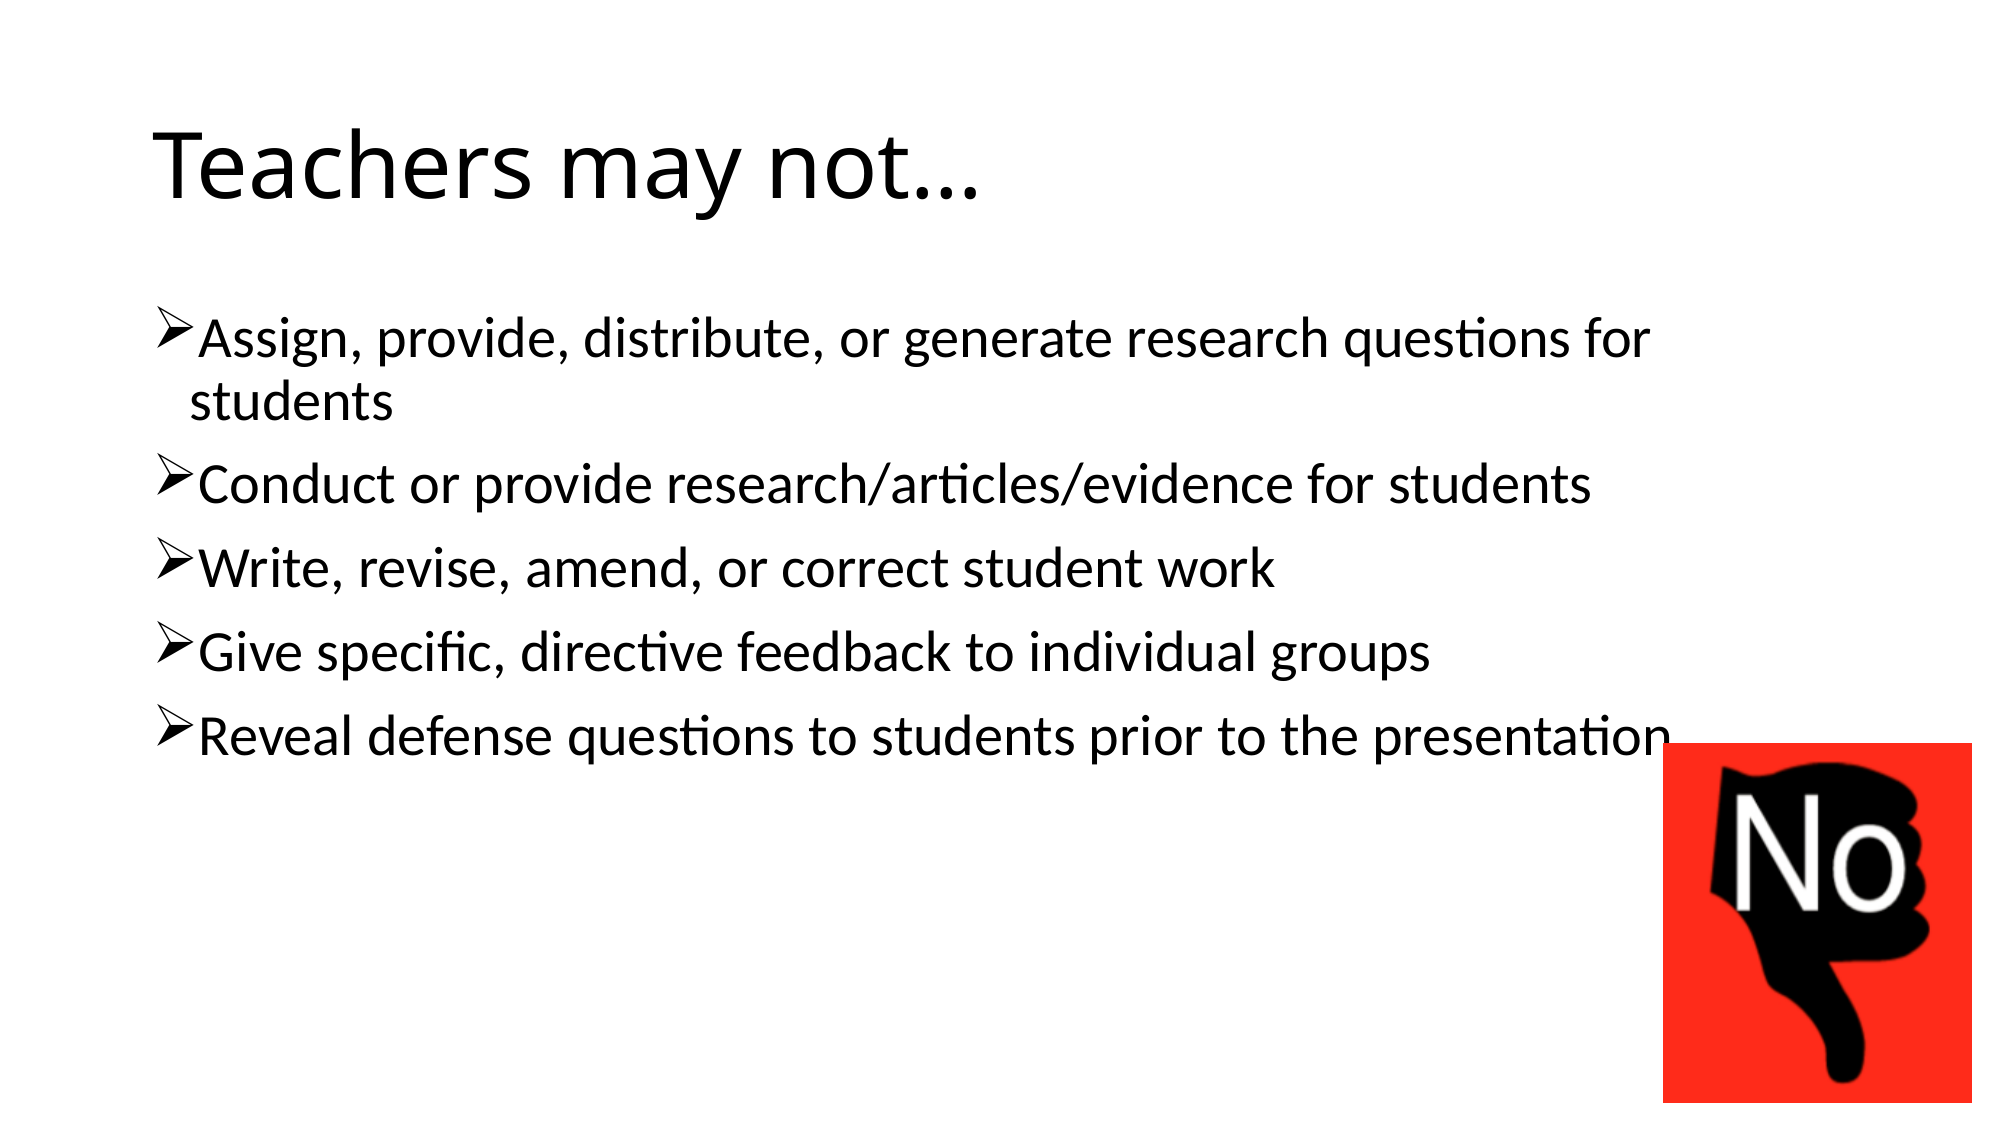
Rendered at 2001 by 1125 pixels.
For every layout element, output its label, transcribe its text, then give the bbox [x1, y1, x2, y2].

list Assign, provide, distribute, or generate research questions for students Conduct or provide research/articles/evidence for students Write, revise, amend, or correct student work Give specific, directive feedback to individual groups Reveal defense questions to students prior to the presentation [137, 299, 1863, 1014]
title Teachers may not… [137, 59, 1863, 278]
picture [1663, 743, 1972, 1103]
